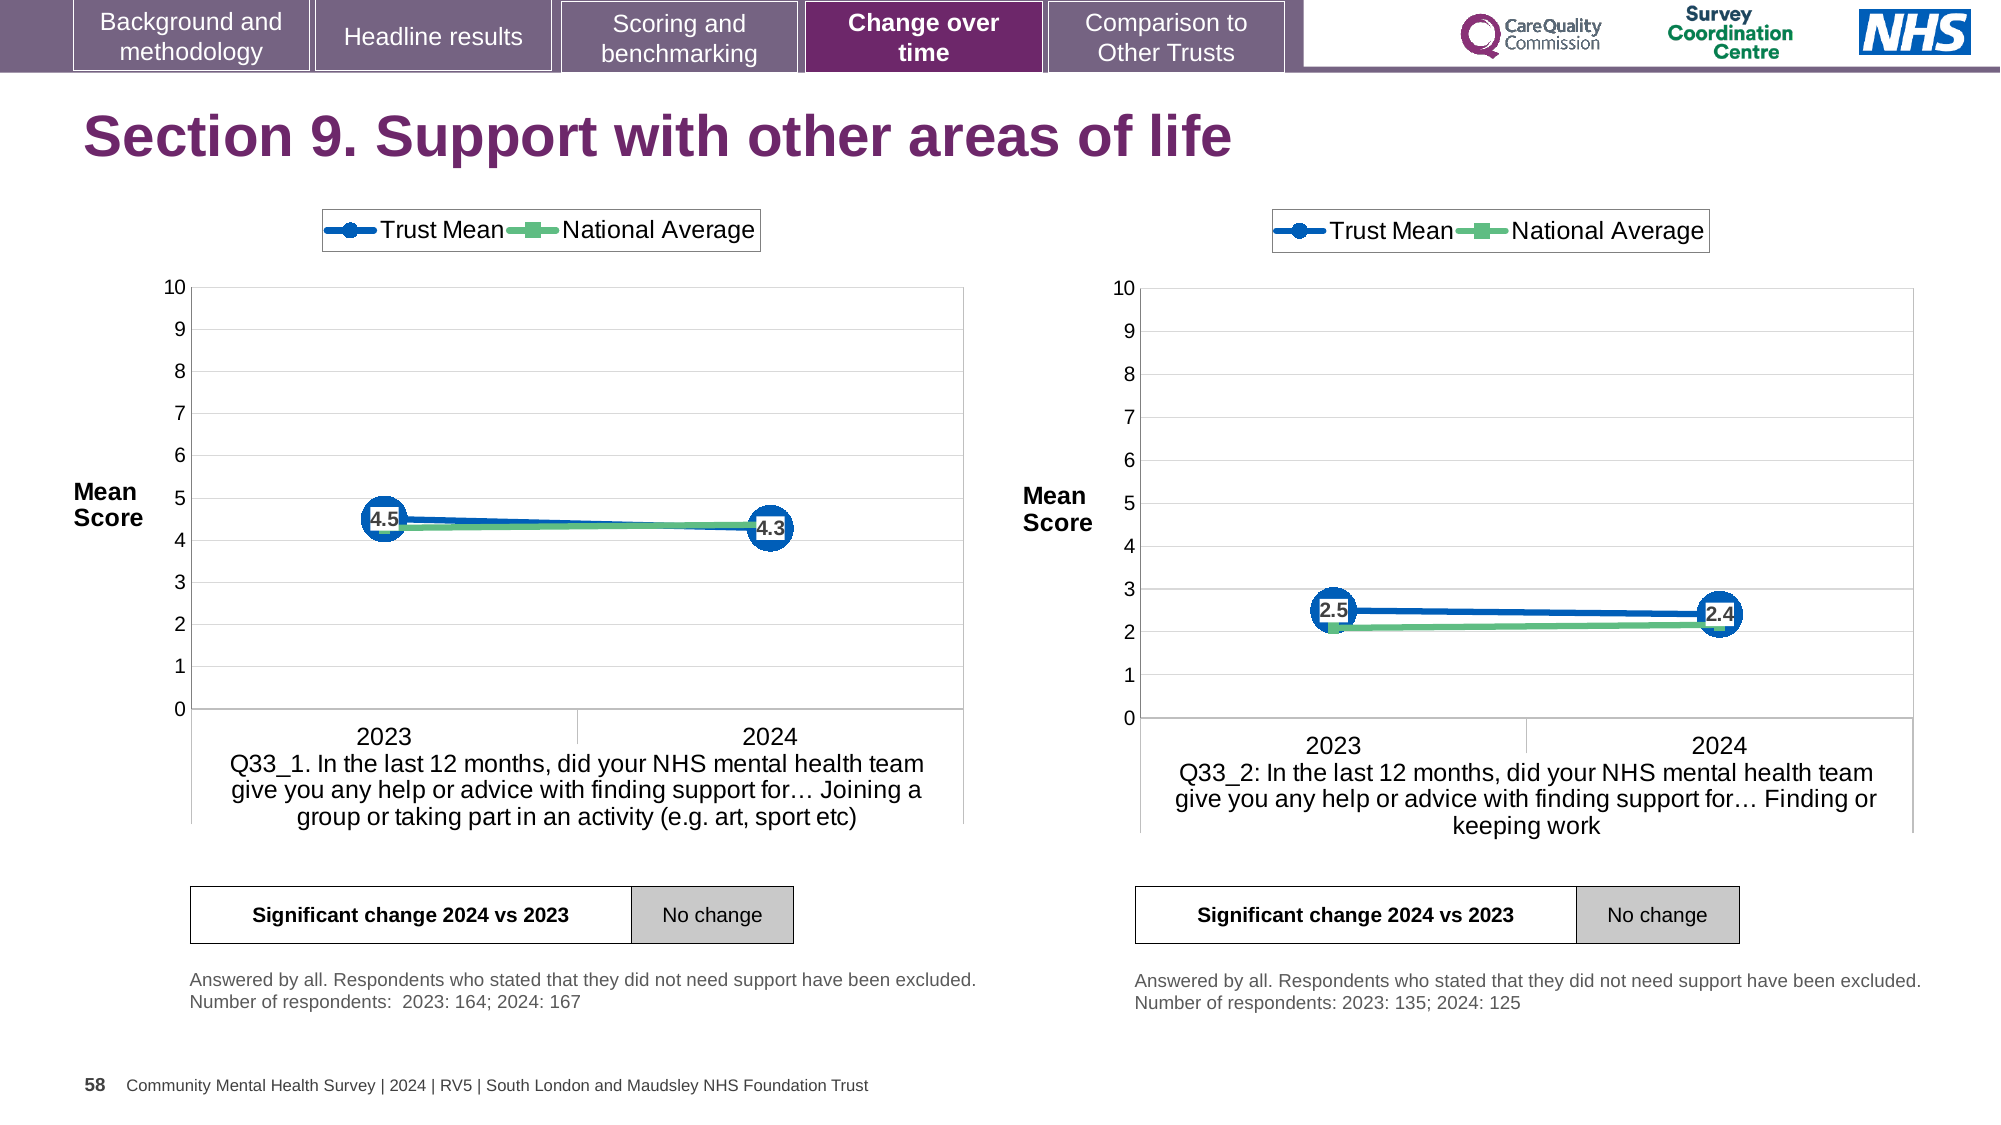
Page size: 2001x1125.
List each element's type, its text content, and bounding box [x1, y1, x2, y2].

text_box Answered by all. Respondents who stated that they did not need support have been excluded. Number of respondents: 2023: 135; 2024: 125 [1119, 960, 1984, 1044]
picture [1460, 13, 1602, 59]
picture [1666, 3, 1794, 61]
table_header No change [632, 887, 793, 943]
table_header No change [1577, 887, 1739, 943]
table_header Significant change 2024 vs 2023 [191, 887, 631, 943]
text_box 58 [84, 1065, 122, 1125]
chart [1018, 207, 1916, 870]
text_box Answered by all. Respondents who stated that they did not need support have been excluded. Number of respondents: 2023: 164; 2024: 167 [174, 959, 1039, 1020]
chart [68, 207, 966, 858]
picture [1859, 9, 1971, 55]
table_header Significant change 2024 vs 2023 [1136, 887, 1576, 943]
title Section 9. Support with other areas of life [68, 83, 1942, 191]
